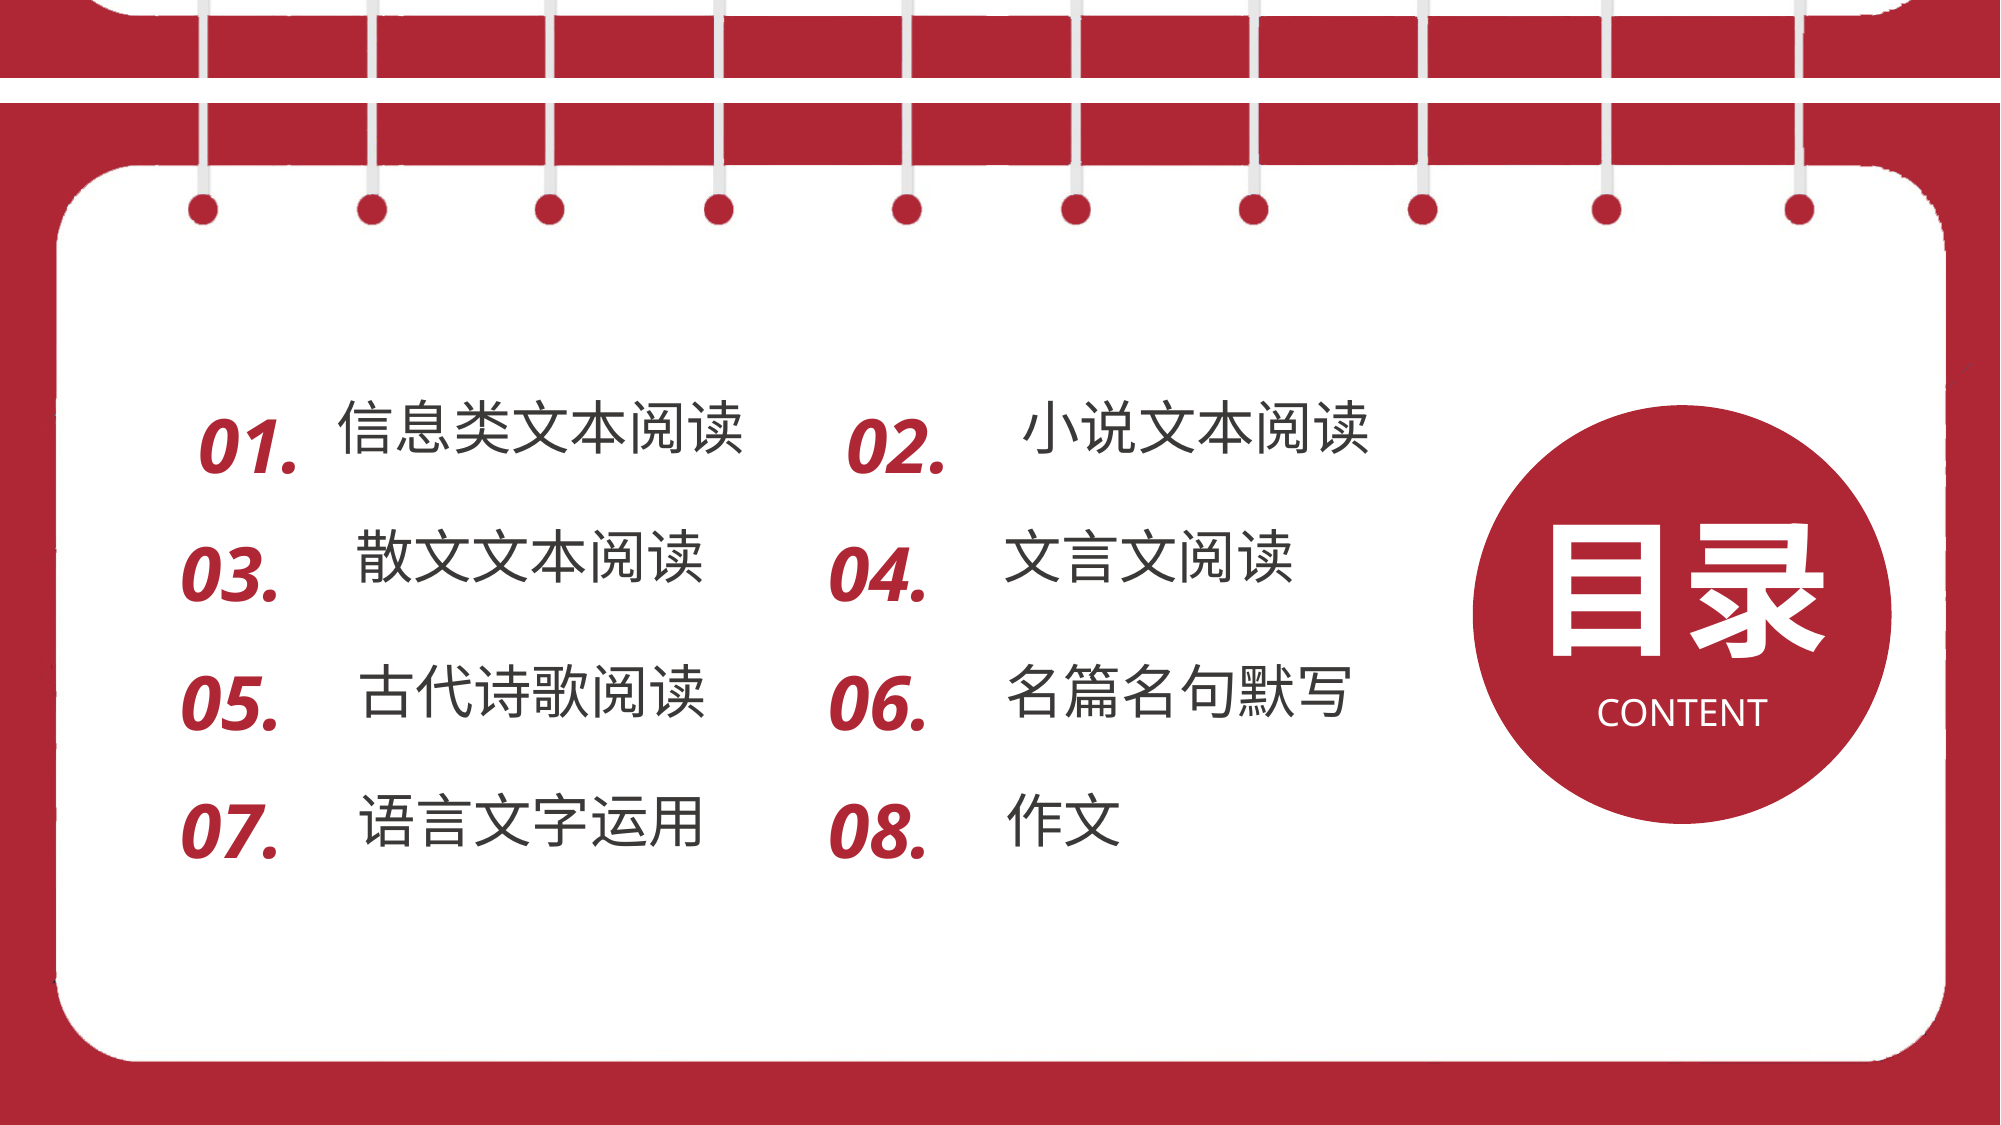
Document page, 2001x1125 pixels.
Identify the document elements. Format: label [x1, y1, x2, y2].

picture [0, 0, 2000, 79]
picture [0, 102, 2000, 1125]
text_box [165, 383, 1432, 627]
text_box [1448, 486, 1917, 743]
